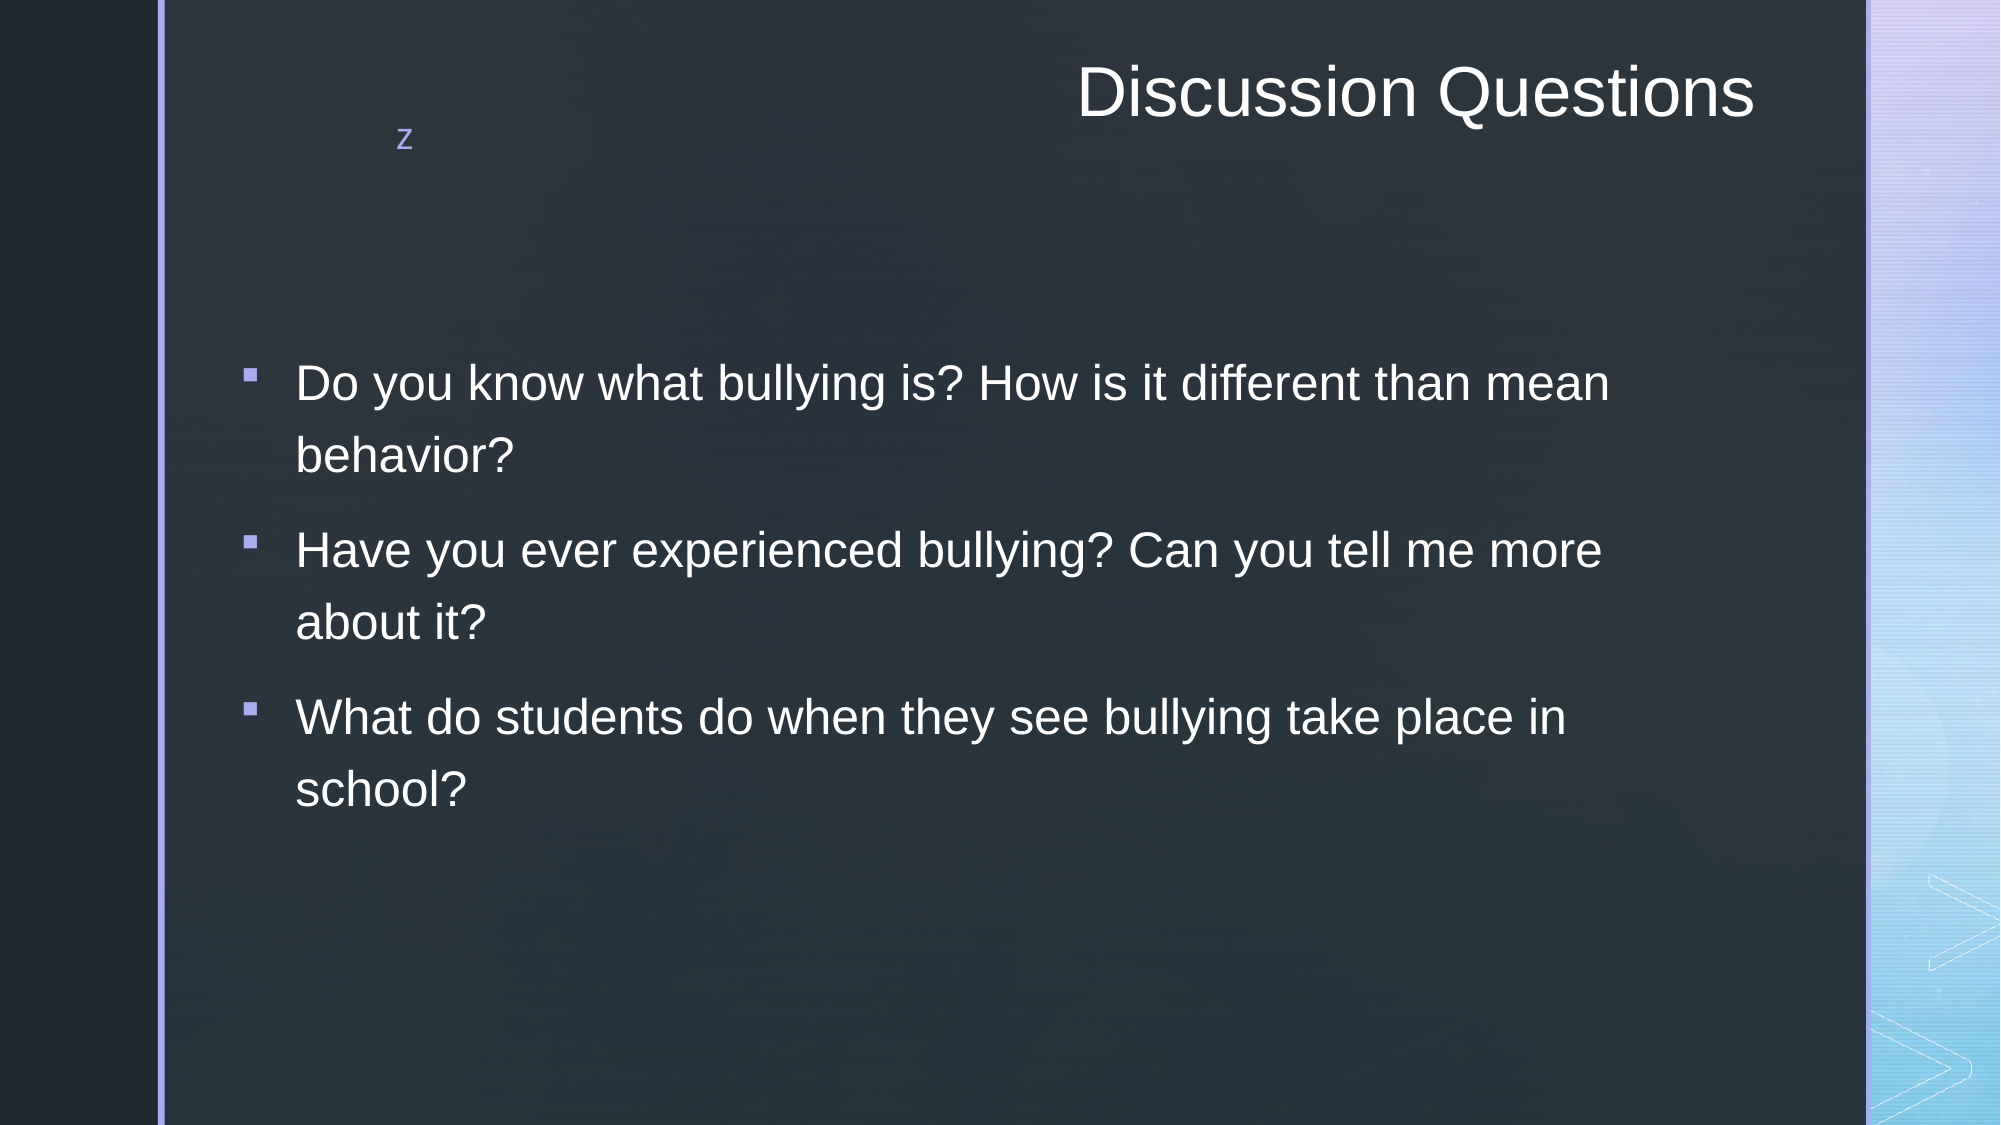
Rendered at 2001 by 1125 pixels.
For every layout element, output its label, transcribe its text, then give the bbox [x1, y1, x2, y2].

title Discussion Questions [466, 48, 1772, 225]
list Do you know what bullying is? How is it different than mean behavior? Have you ever experienced bullying? Can you tell me more about it? What do students do when they see bullying take place in school? [223, 162, 1734, 993]
picture [1871, 0, 2001, 1125]
